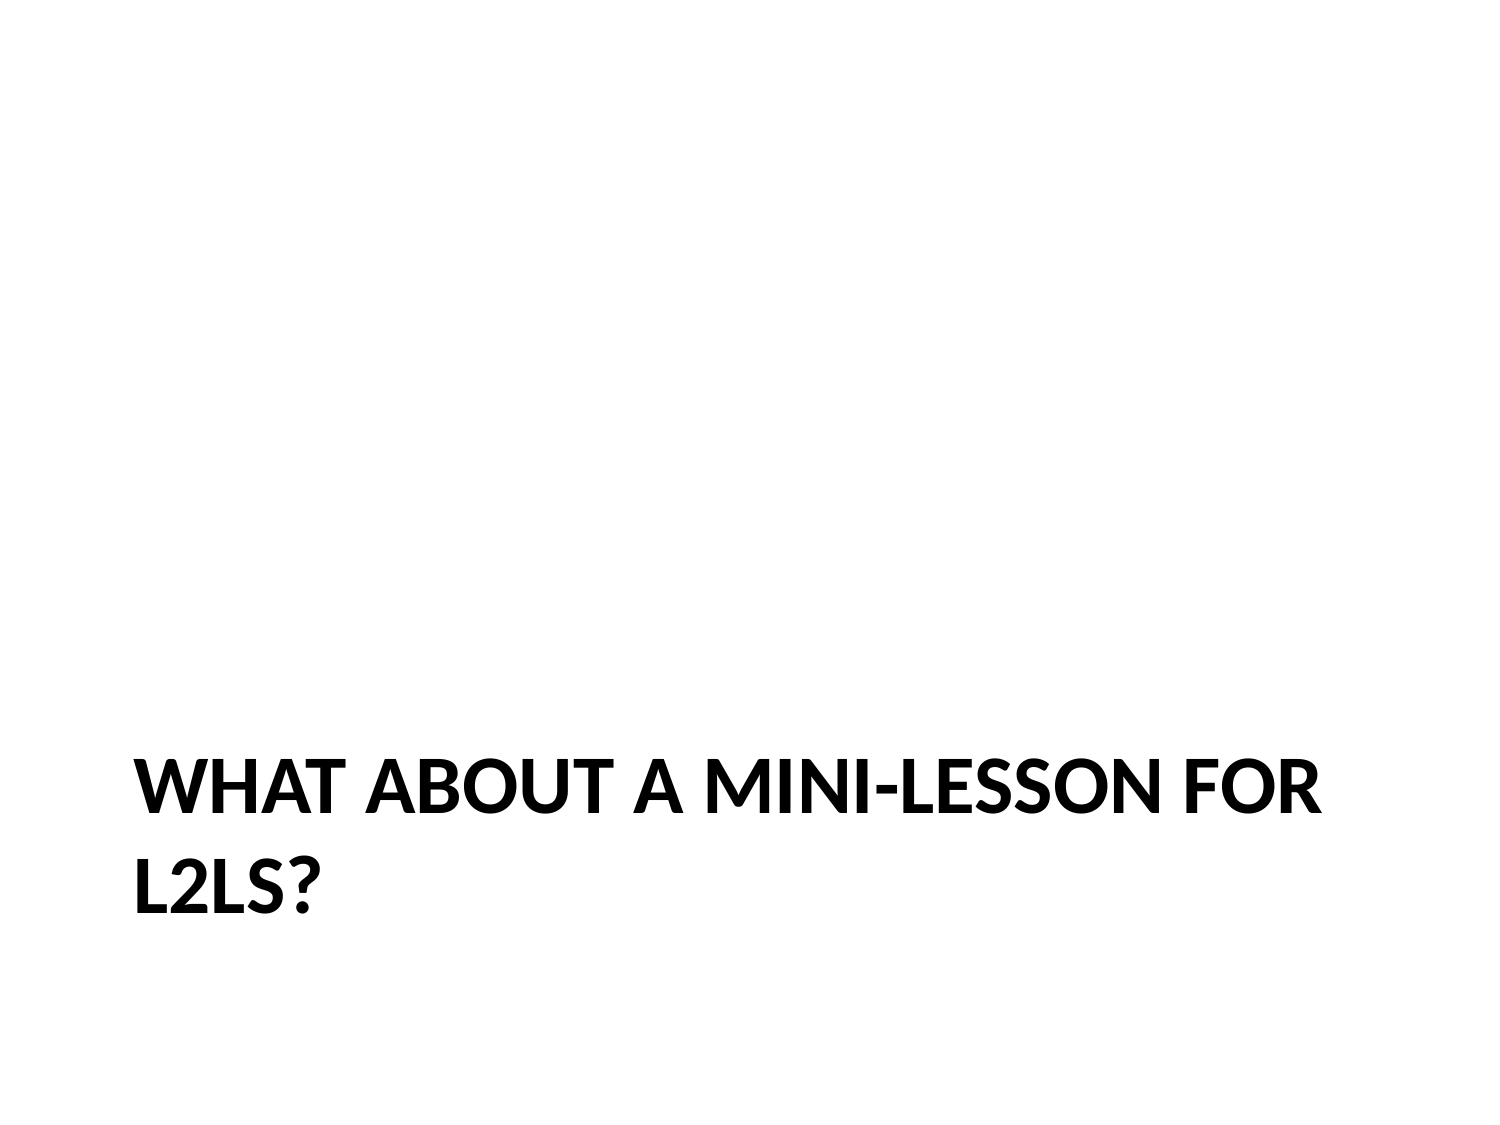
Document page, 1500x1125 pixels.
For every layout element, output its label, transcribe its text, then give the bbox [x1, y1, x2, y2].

title What about a mini-lesson for L2Ls? [118, 722, 1394, 947]
